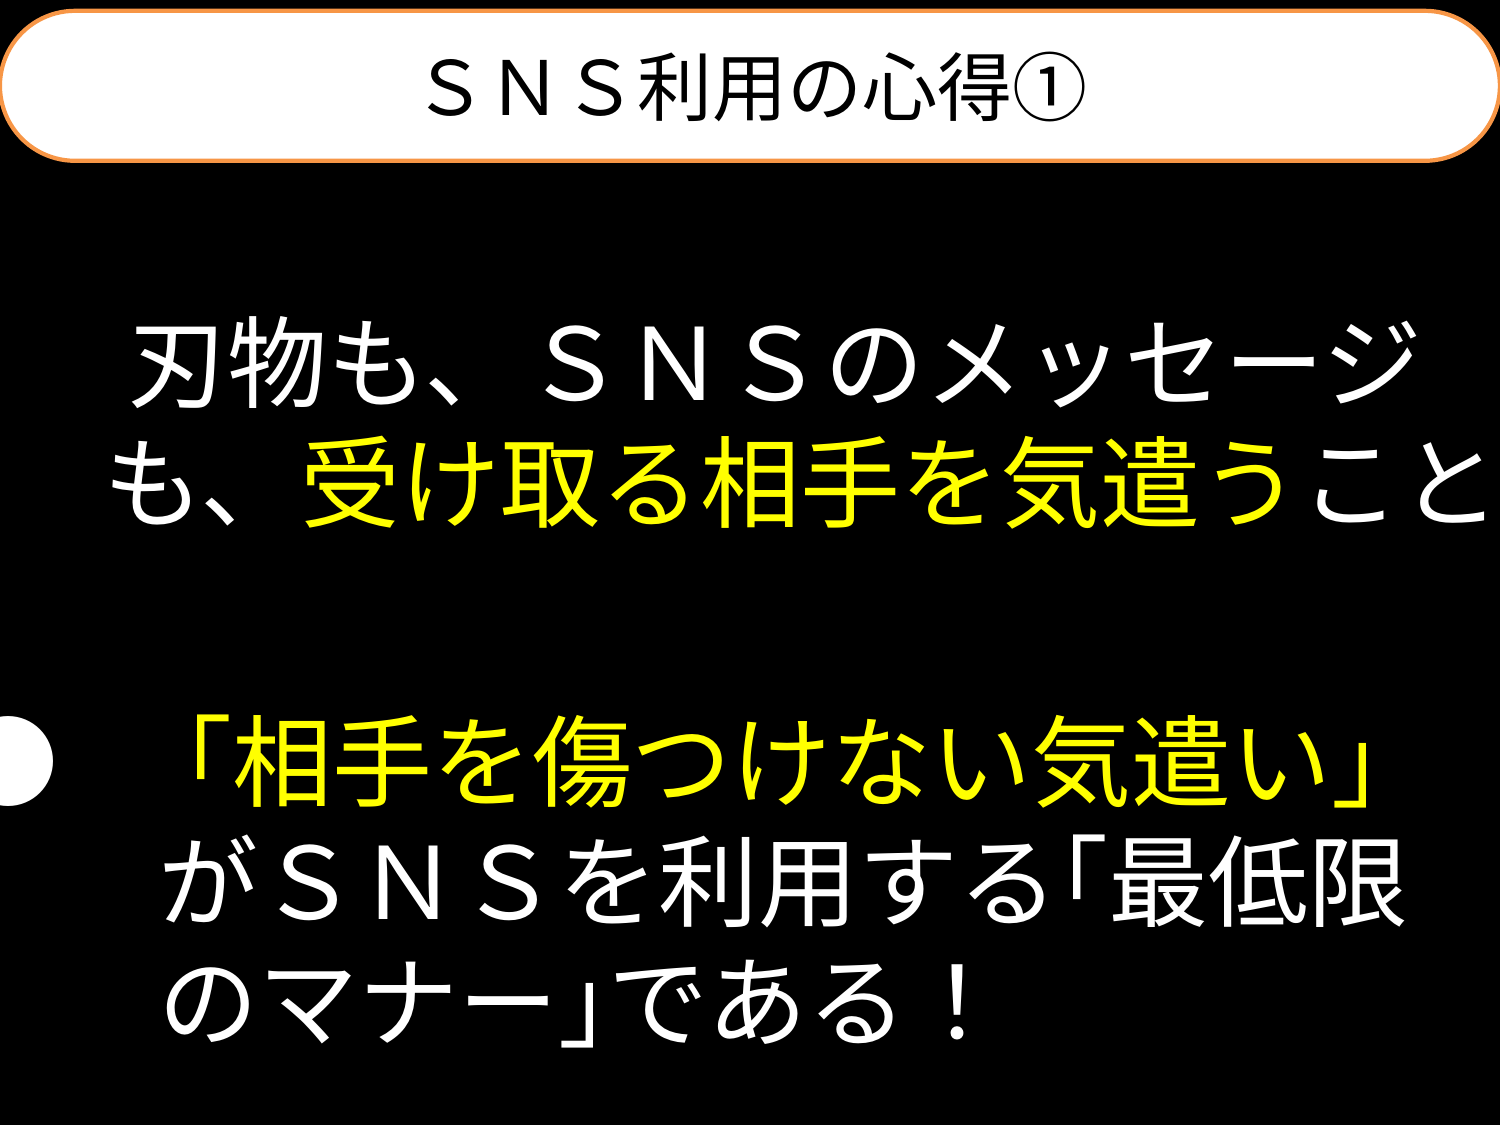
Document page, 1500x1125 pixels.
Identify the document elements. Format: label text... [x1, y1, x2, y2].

text_box ● ｢相手を傷つけない気遣い」 がＳＮＳを利用する｢最低限 のマナー｣である！ [0, 692, 1447, 1067]
text_box ＳＮＳ利用の心得① [0, 8, 1500, 163]
text_box ● 刃物も、ＳＮＳのメッセージ も、受け取る相手を気遣うこと。 [0, 293, 1500, 548]
